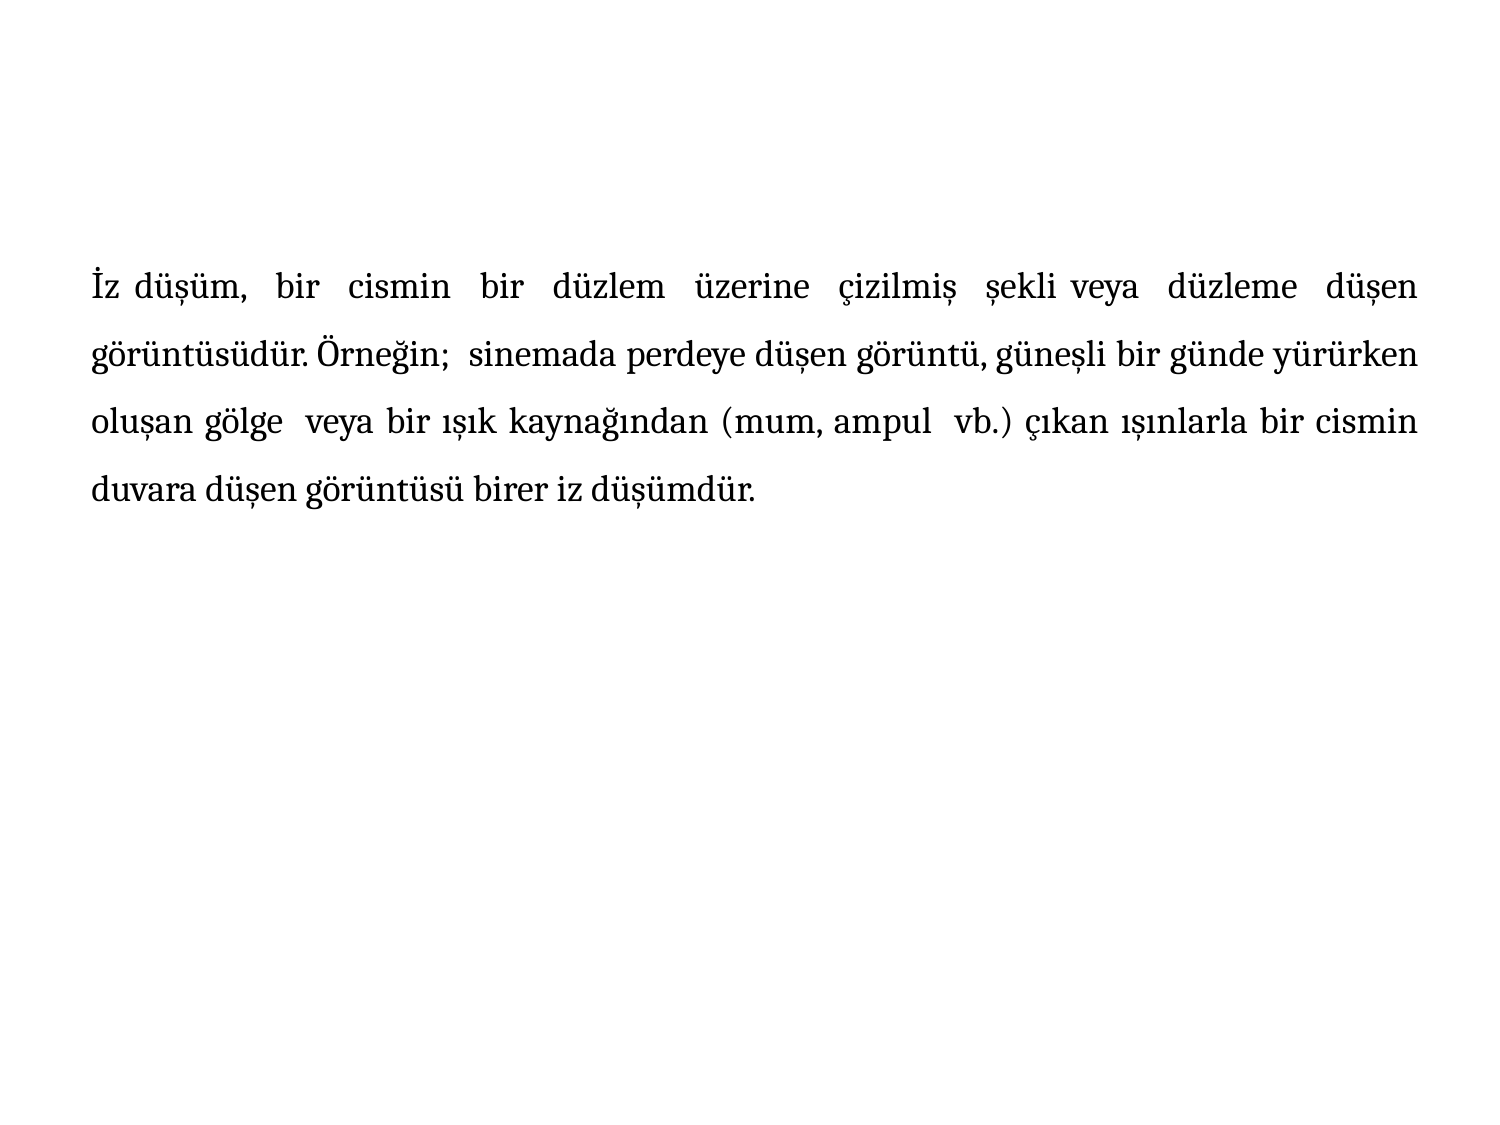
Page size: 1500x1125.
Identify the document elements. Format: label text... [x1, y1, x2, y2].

text_box İz düşüm, bir cismin bir düzlem üzerine çizilmiş şekli veya düzleme düşen görüntüsüdür. Örneğin; sinemada perdeye düşen görüntü, güneşli bir günde yürürken oluşan gölge veya bir ışık kaynağından (mum, ampul vb.) çıkan ışınlarla bir cismin duvara düşen görüntüsü birer iz düşümdür. [76, 231, 1436, 517]
